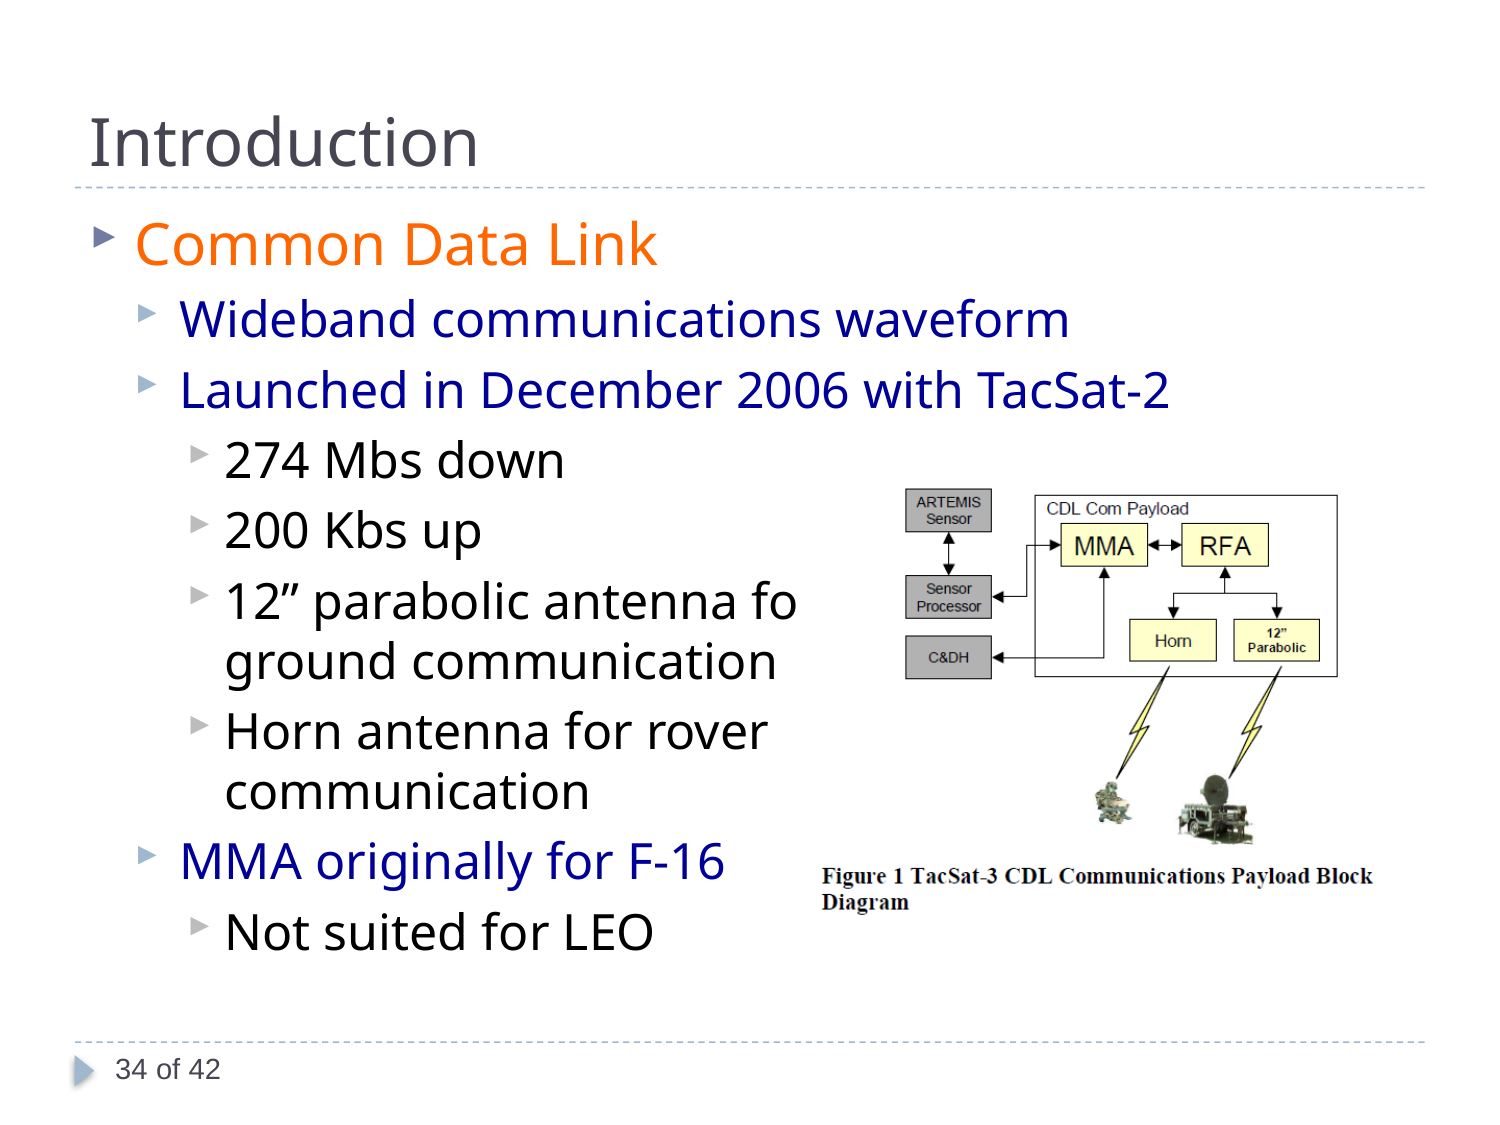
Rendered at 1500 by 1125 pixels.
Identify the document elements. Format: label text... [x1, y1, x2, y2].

list Common Data Link Wideband communications waveform Launched in December 2006 with TacSat-2 274 Mbs down 200 Kbs up 12” parabolic antenna for ground communication Horn antenna for rover communication MMA originally for F-16 Not suited for LEO [75, 200, 1425, 1010]
picture [799, 474, 1426, 922]
slide_number 34 of 42 [100, 1042, 426, 1103]
title Introduction [75, 24, 1425, 188]
